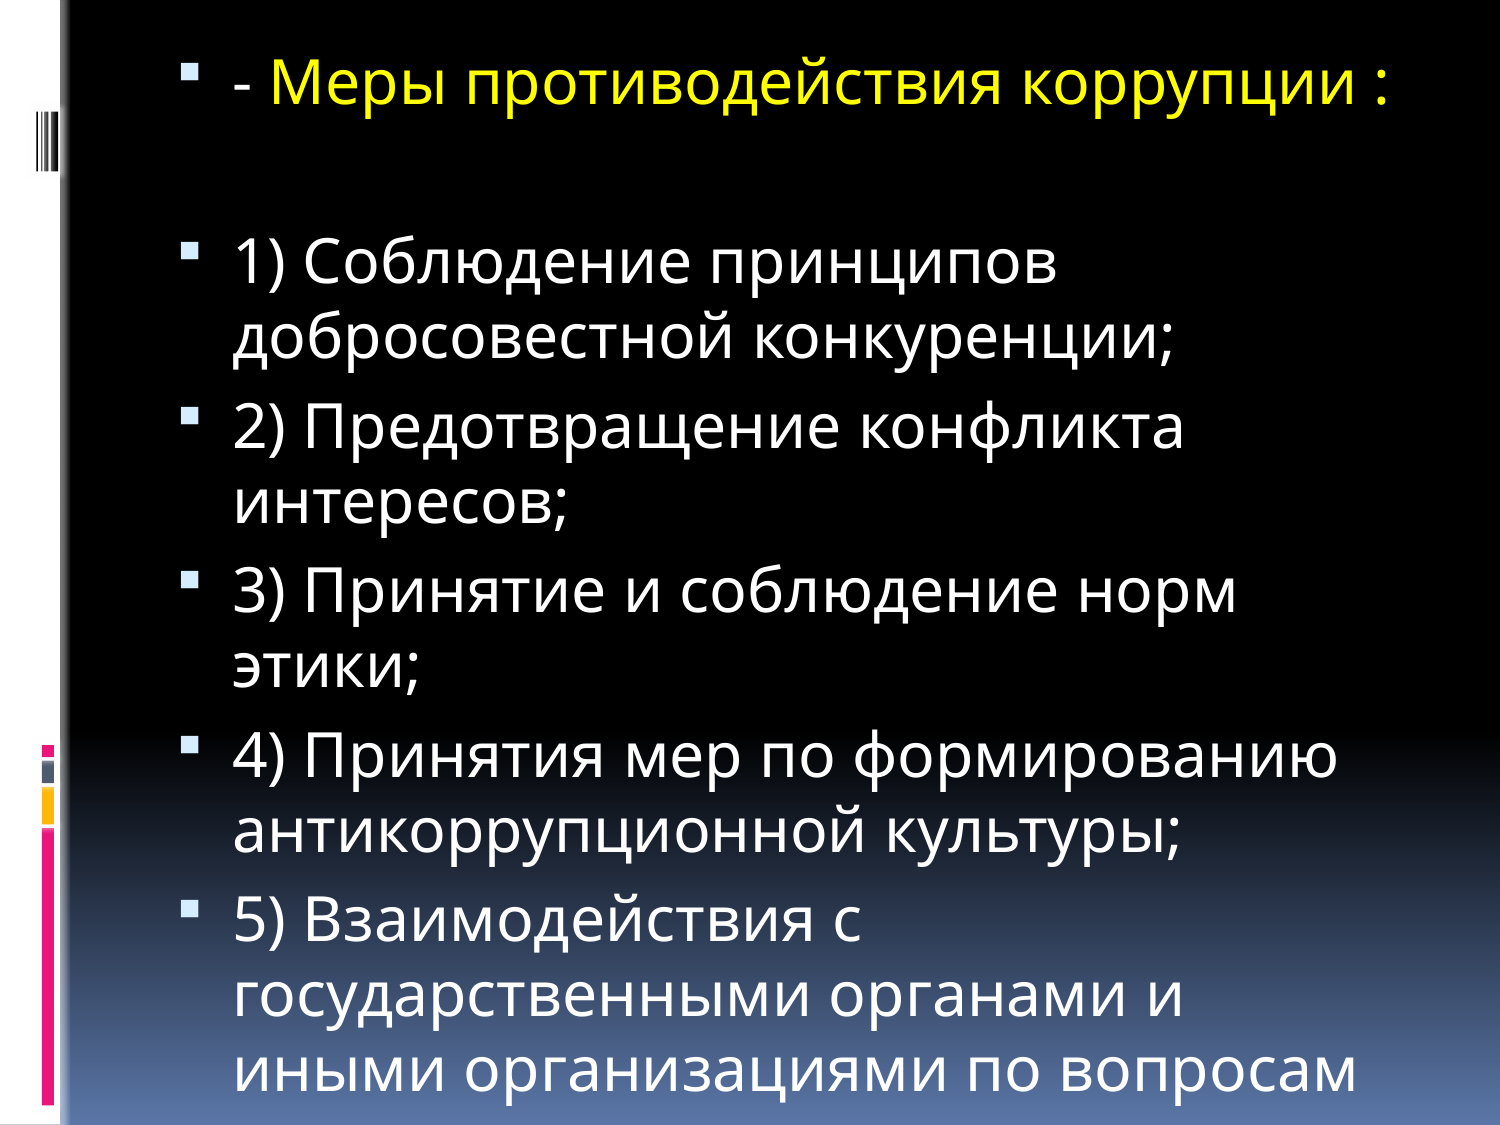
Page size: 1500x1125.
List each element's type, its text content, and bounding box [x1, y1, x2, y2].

list - Меры противодействия коррупции : 1) Соблюдение принципов добросовестной конкуренции; 2) Предотвращение конфликта интересов; 3) Принятие и соблюдение норм этики; 4) Принятия мер по формированию антикоррупционной культуры; 5) Взаимодействия с государственными органами и иными организациями по вопросам предупреждения коррупции. [150, 35, 1425, 1043]
